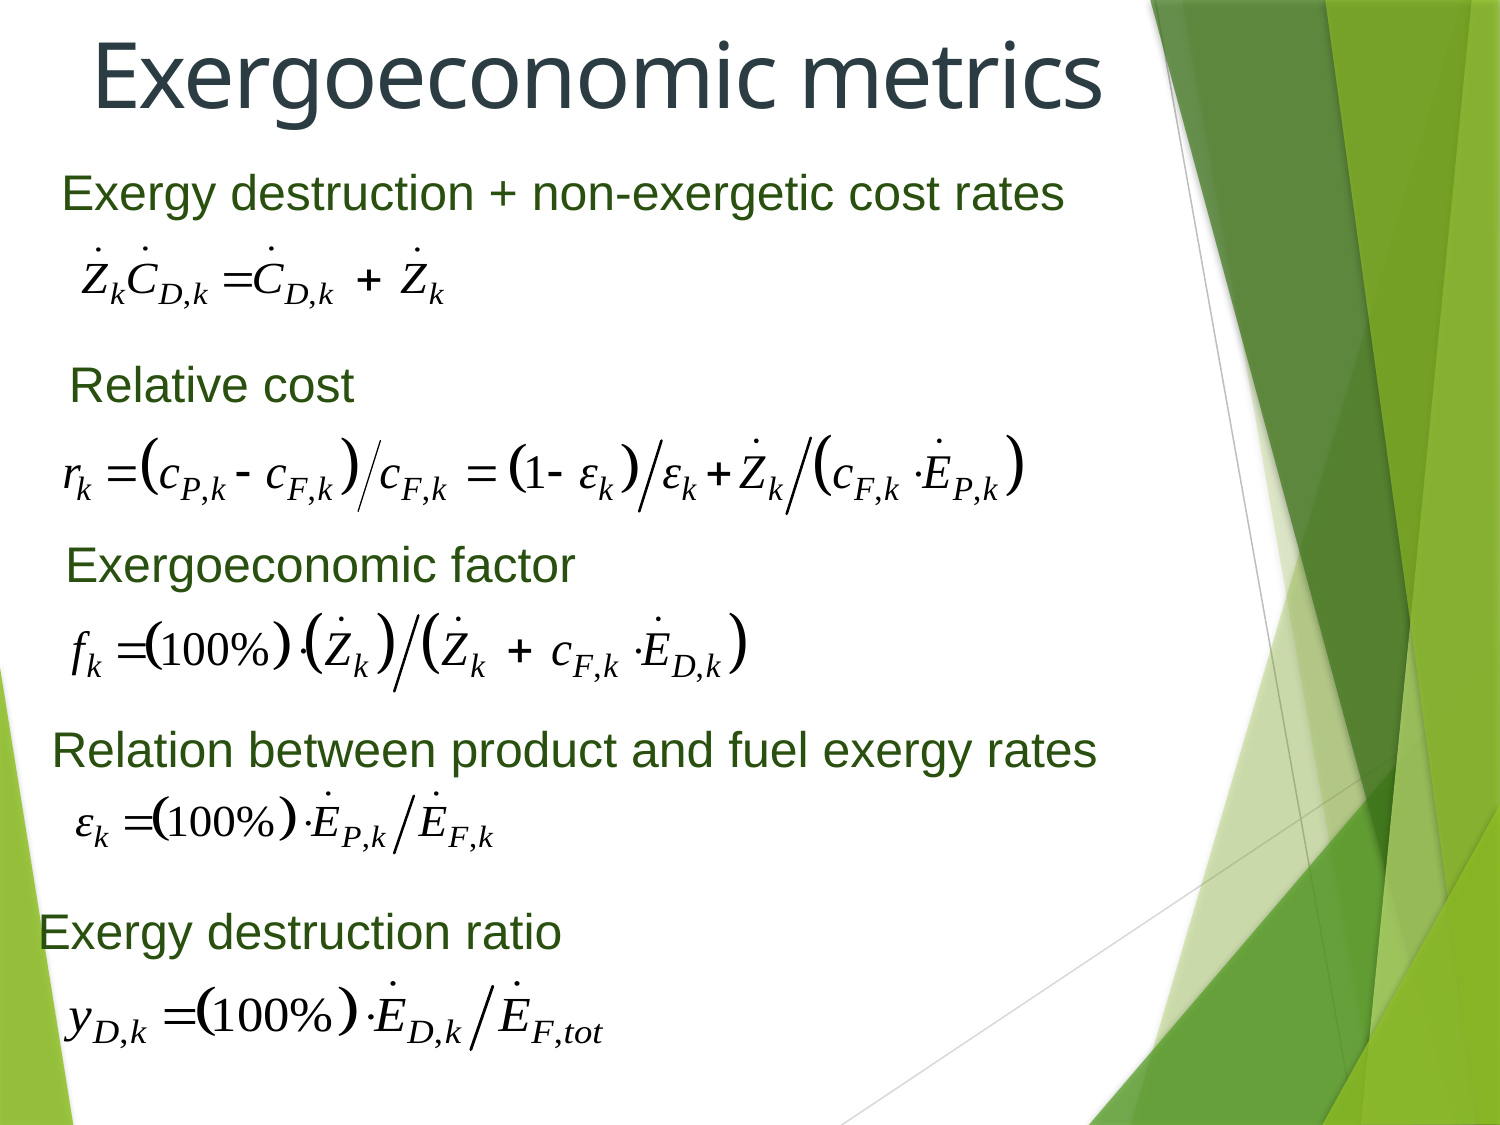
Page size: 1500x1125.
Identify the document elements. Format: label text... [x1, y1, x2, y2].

text_box Exergy destruction ratio [0, 892, 578, 968]
text_box Exergoeconomic metrics [75, 14, 1325, 131]
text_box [52, 974, 620, 1063]
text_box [65, 784, 508, 865]
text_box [52, 426, 1030, 530]
text_box Relative cost [0, 345, 370, 420]
text_box Exergoeconomic factor [7, 524, 591, 600]
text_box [52, 604, 755, 707]
text_box Exergy destruction + non-exergetic cost rates [0, 153, 1081, 228]
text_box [70, 241, 460, 322]
text_box Relation between product and fuel exergy rates [0, 710, 1114, 786]
